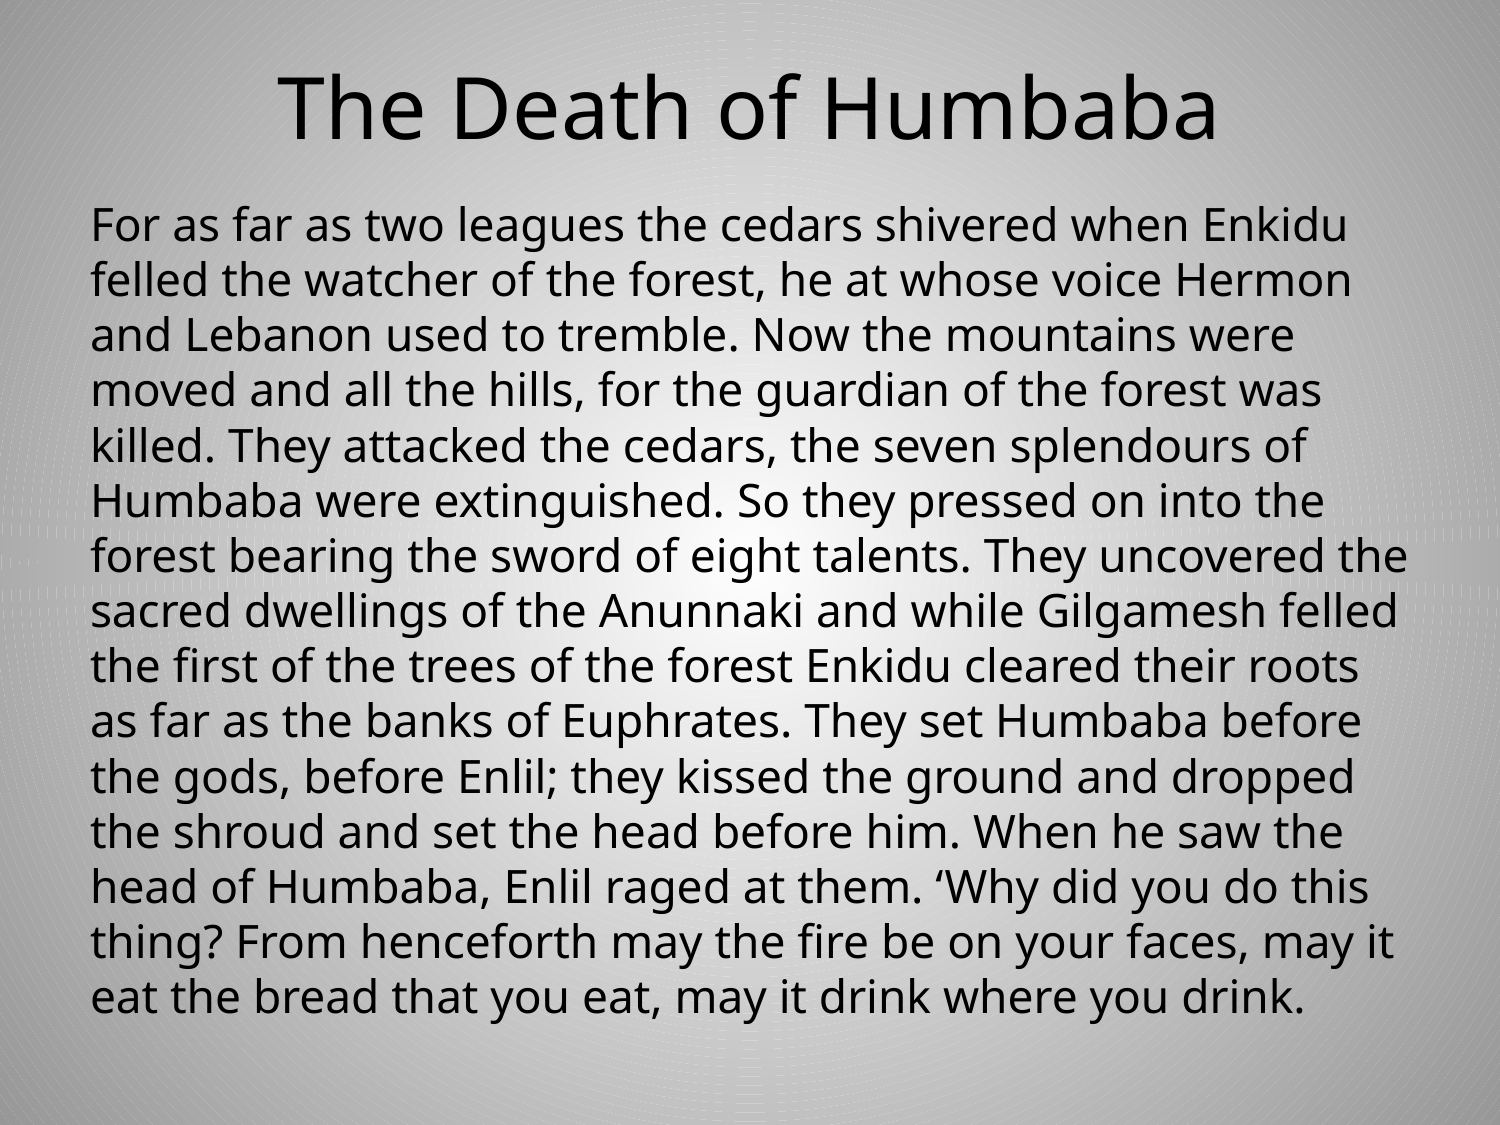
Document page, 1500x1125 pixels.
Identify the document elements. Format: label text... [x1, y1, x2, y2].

title The Death of Humbaba [75, 45, 1425, 165]
list For as far as two leagues the cedars shivered when Enkidu felled the watcher of the forest, he at whose voice Hermon and Lebanon used to tremble. Now the mountains were moved and all the hills, for the guardian of the forest was killed. They attacked the cedars, the seven splendours of Humbaba were extinguished. So they pressed on into the forest bearing the sword of eight talents. They uncovered the sacred dwellings of the Anunnaki and while Gilgamesh felled the first of the trees of the forest Enkidu cleared their roots as far as the banks of Euphrates. They set Humbaba before the gods, before Enlil; they kissed the ground and dropped the shroud and set the head before him. When he saw the head of Humbaba, Enlil raged at them. ‘Why did you do this thing? From henceforth may the fire be on your faces, may it eat the bread that you eat, may it drink where you drink. [75, 187, 1425, 1088]
